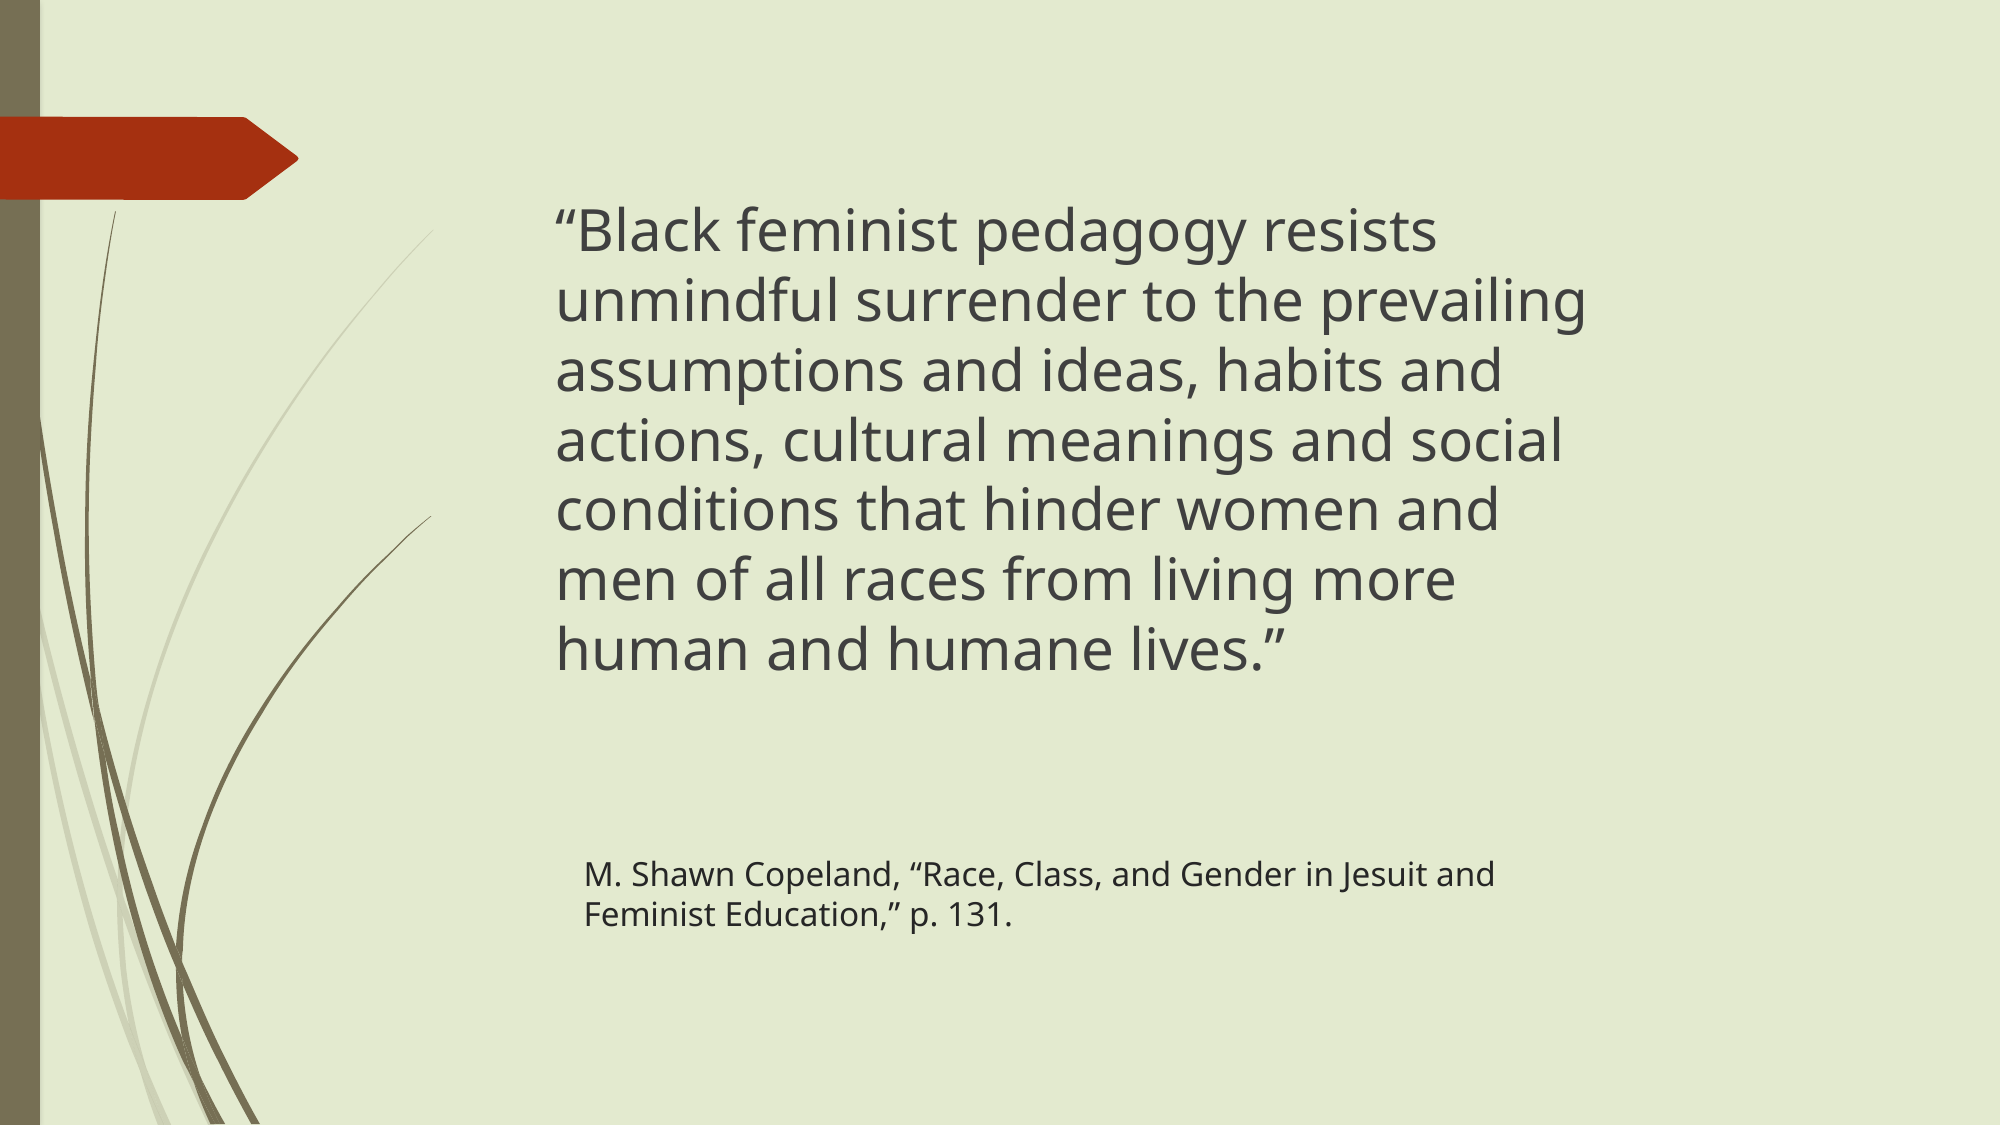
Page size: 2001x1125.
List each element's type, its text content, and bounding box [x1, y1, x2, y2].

title M. Shawn Copeland, “Race, Class, and Gender in Jesuit and Feminist Education,” p. 131. [568, 845, 1650, 1056]
list “Black feminist pedagogy resists unmindful surrender to the prevailing assumptions and ideas, habits and actions, cultural meanings and social conditions that hinder women and men of all races from living more human and humane lives.” [540, 185, 1623, 806]
